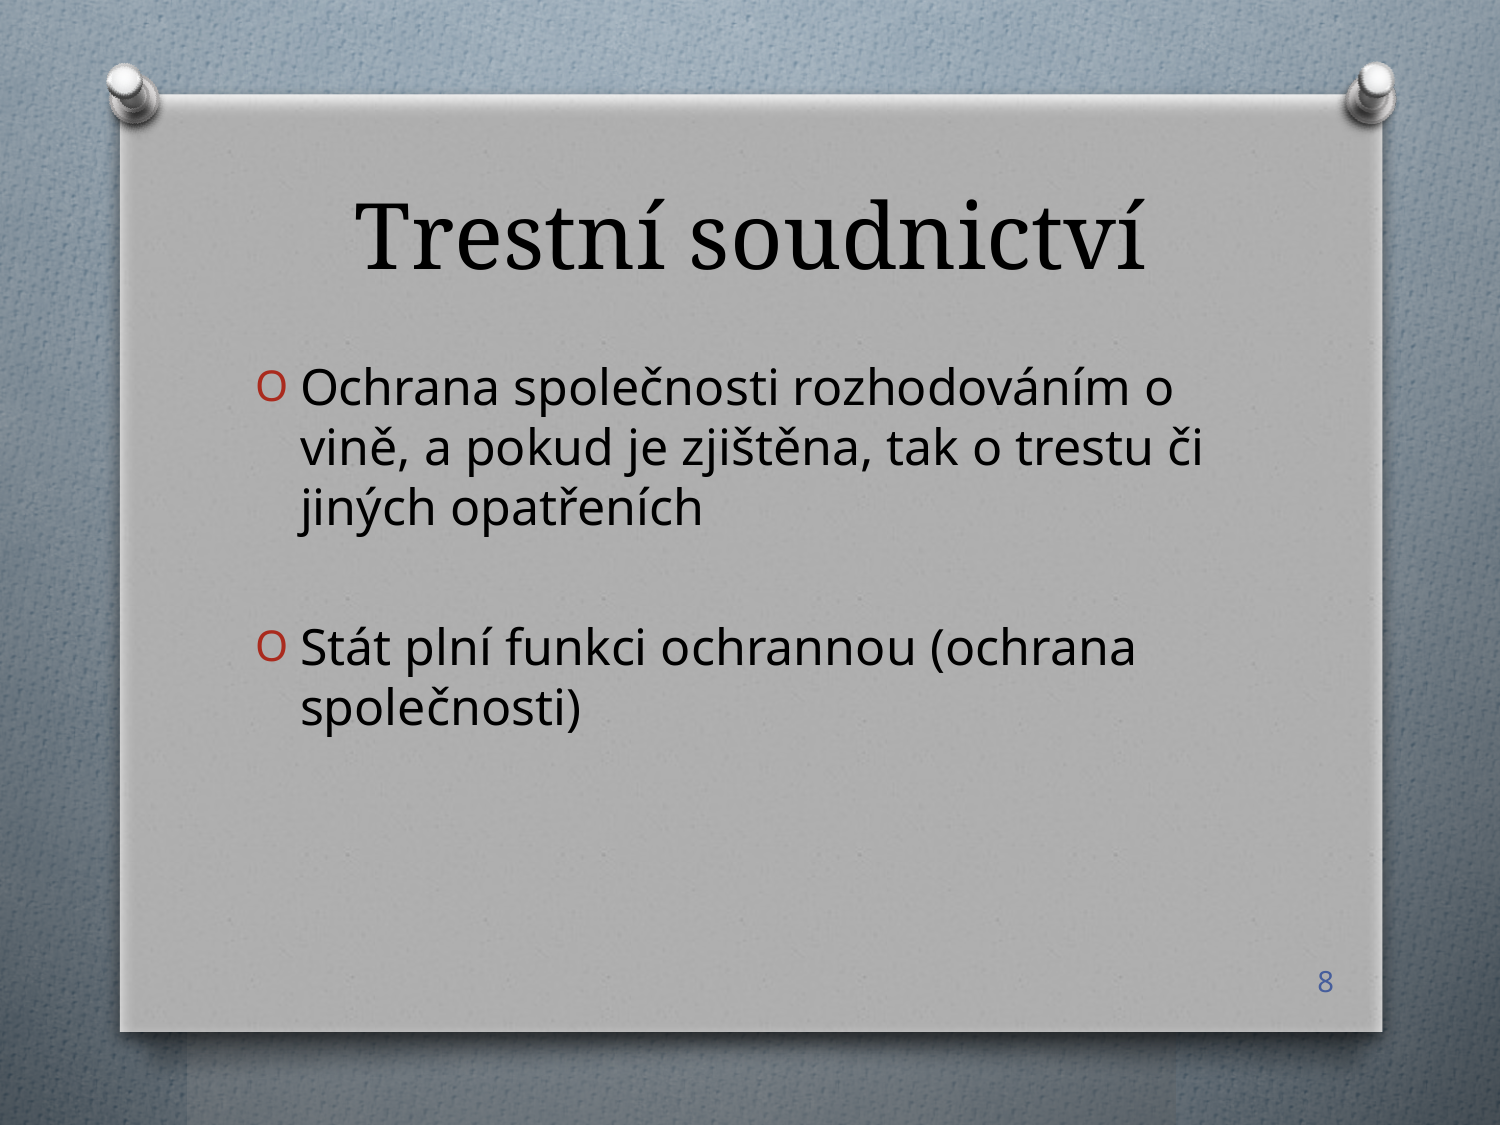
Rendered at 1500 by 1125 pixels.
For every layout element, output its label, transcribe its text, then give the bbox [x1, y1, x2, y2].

title Trestní soudnictví [179, 134, 1323, 332]
picture [1317, 35, 1439, 156]
slide_number 8 [1258, 952, 1350, 1013]
picture [75, 29, 198, 153]
list Ochrana společnosti rozhodováním o vině, a pokud je zjištěna, tak o trestu či jiných opatřeních Stát plní funkci ochrannou (ochrana společnosti) [240, 347, 1257, 939]
